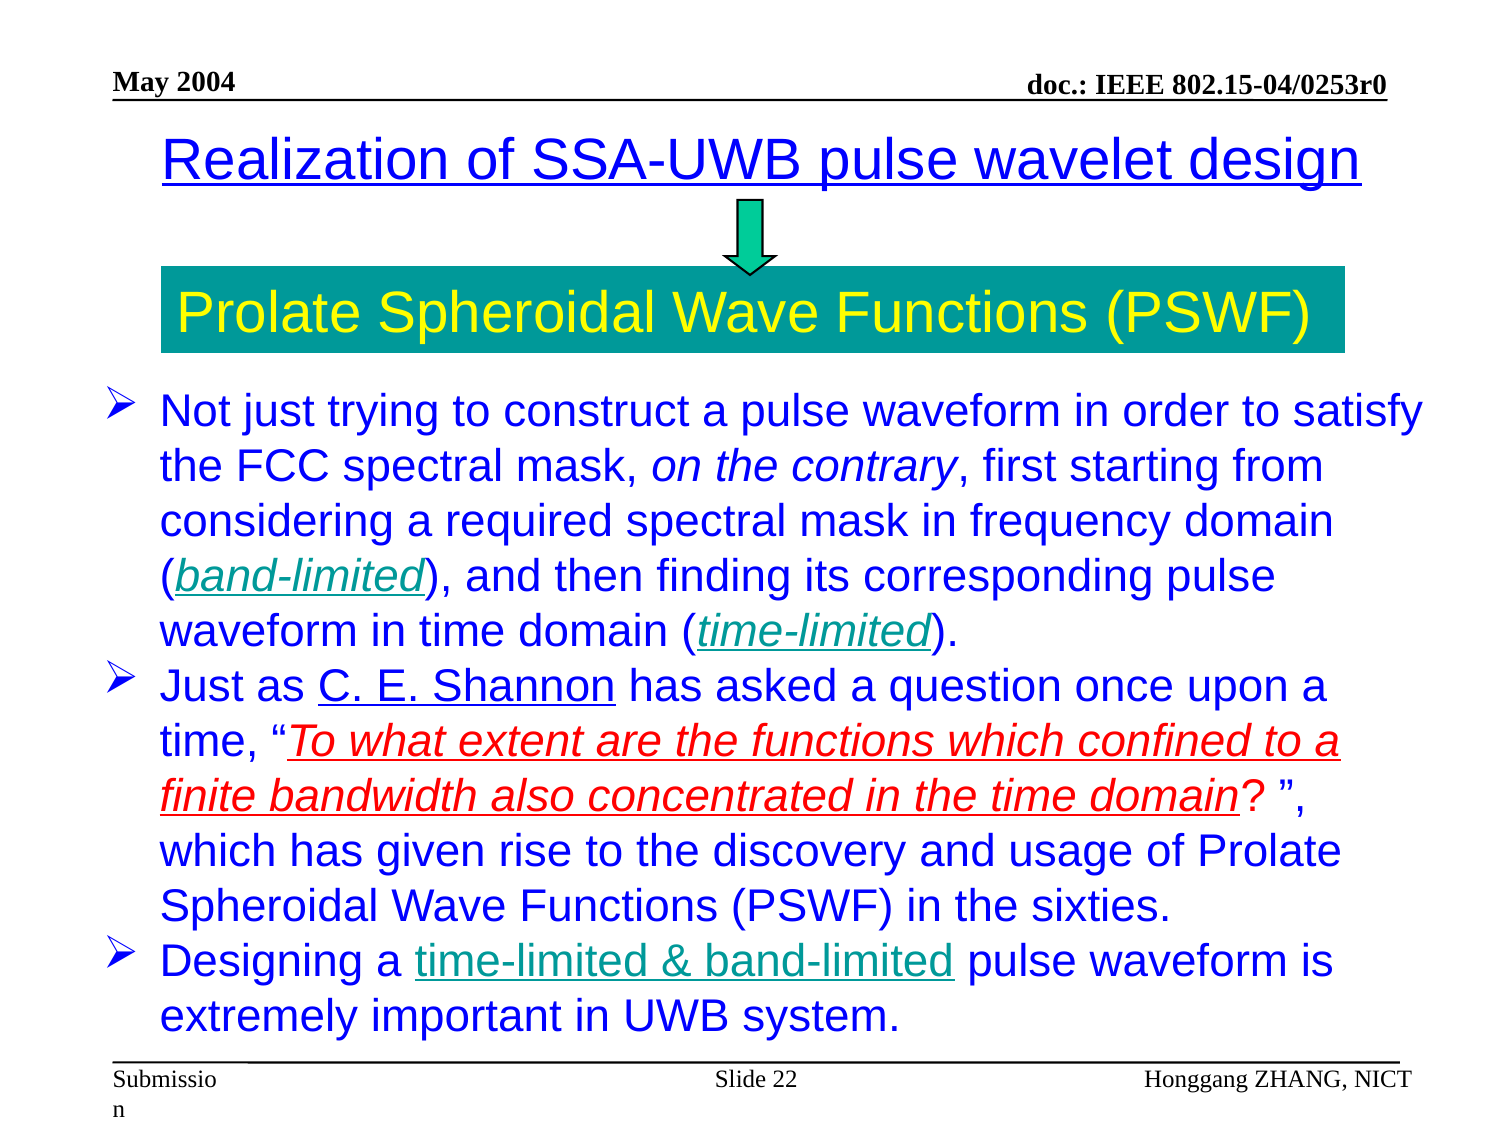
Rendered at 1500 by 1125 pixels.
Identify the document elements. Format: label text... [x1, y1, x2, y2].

text_box [725, 199, 776, 275]
footer Honggang ZHANG, NICT [900, 1062, 1413, 1093]
text_box Prolate Spheroidal Wave Functions (PSWF) [161, 267, 1345, 352]
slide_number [112, 62, 375, 98]
text_box Not just trying to construct a pulse waveform in order to satisfy the FCC spectral mask, on the contrary, first starting from considering a required spectral mask in frequency domain (band-limited), and then finding its corresponding pulse waveform in time domain (time-limited). Just as C. E. Shannon has asked a question once upon a time, “To what extent are the functions which confined to a finite bandwidth also concentrated in the time domain? ”, which has given rise to the discovery and usage of Prolate Spheroidal Wave Functions (PSWF) in the sixties. Designing a time-limited & band-limited pulse waveform is extremely important in UWB system. [88, 373, 1447, 1047]
slide_number Slide 22 [707, 1062, 806, 1093]
text_box Realization of SSA-UWB pulse wavelet design [123, 113, 1400, 199]
